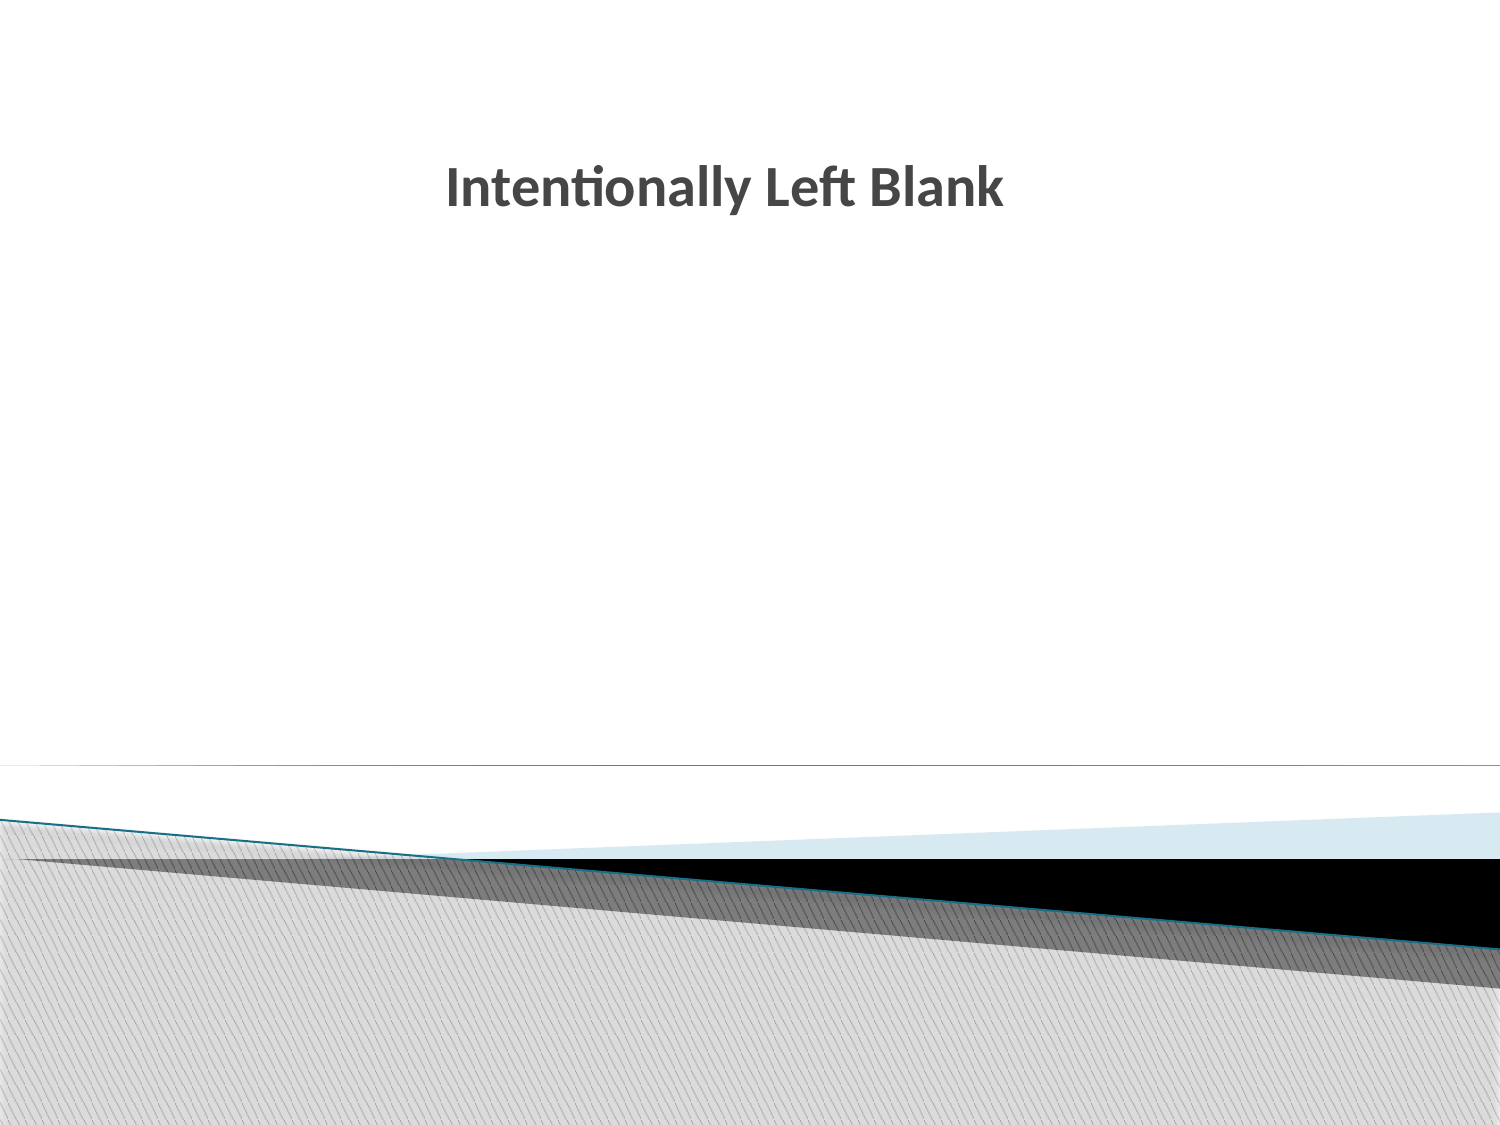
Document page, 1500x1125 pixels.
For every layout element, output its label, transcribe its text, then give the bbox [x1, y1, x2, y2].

picture [5, 859, 1500, 989]
title Intentionally Left Blank [87, 87, 1363, 226]
